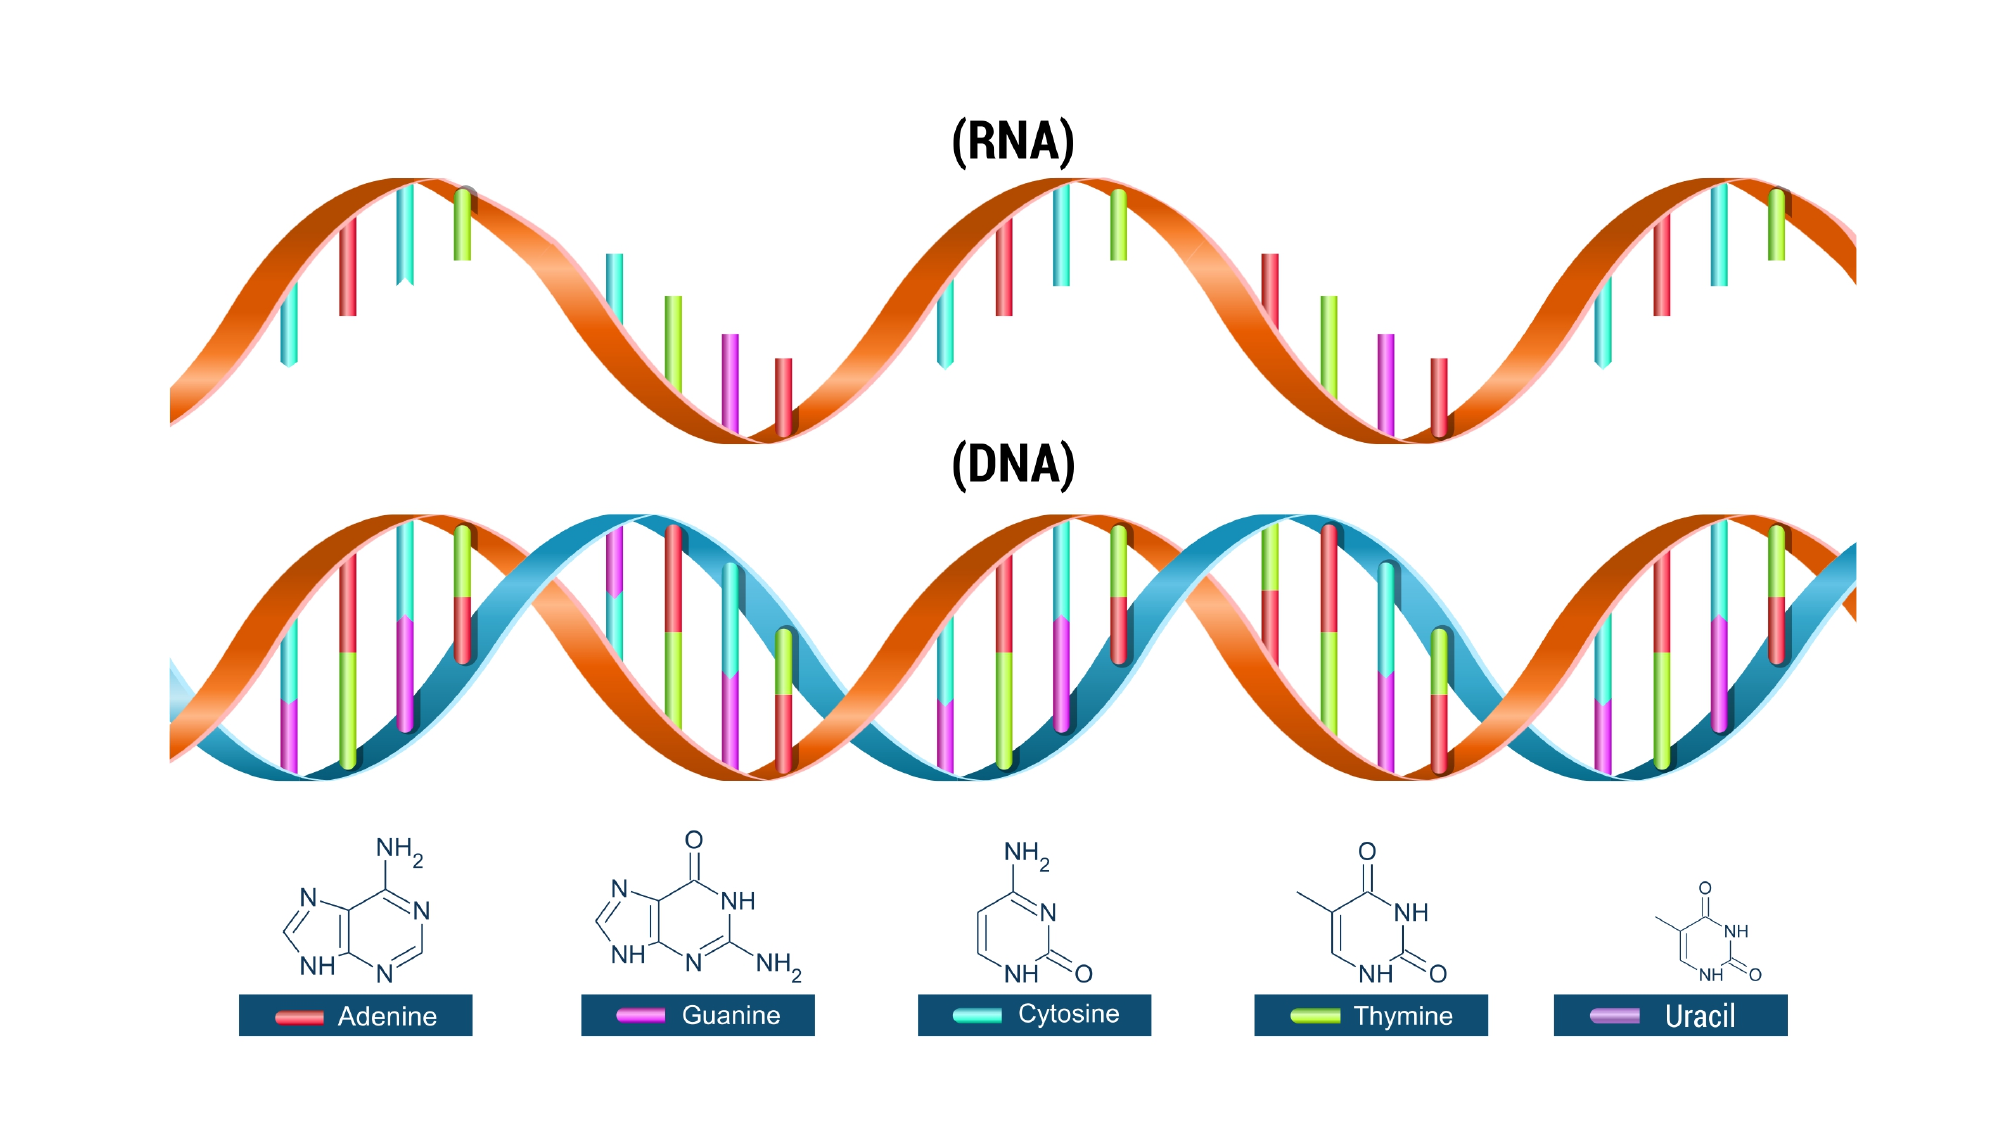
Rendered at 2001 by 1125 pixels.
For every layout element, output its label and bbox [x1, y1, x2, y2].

picture [169, 70, 1857, 1078]
